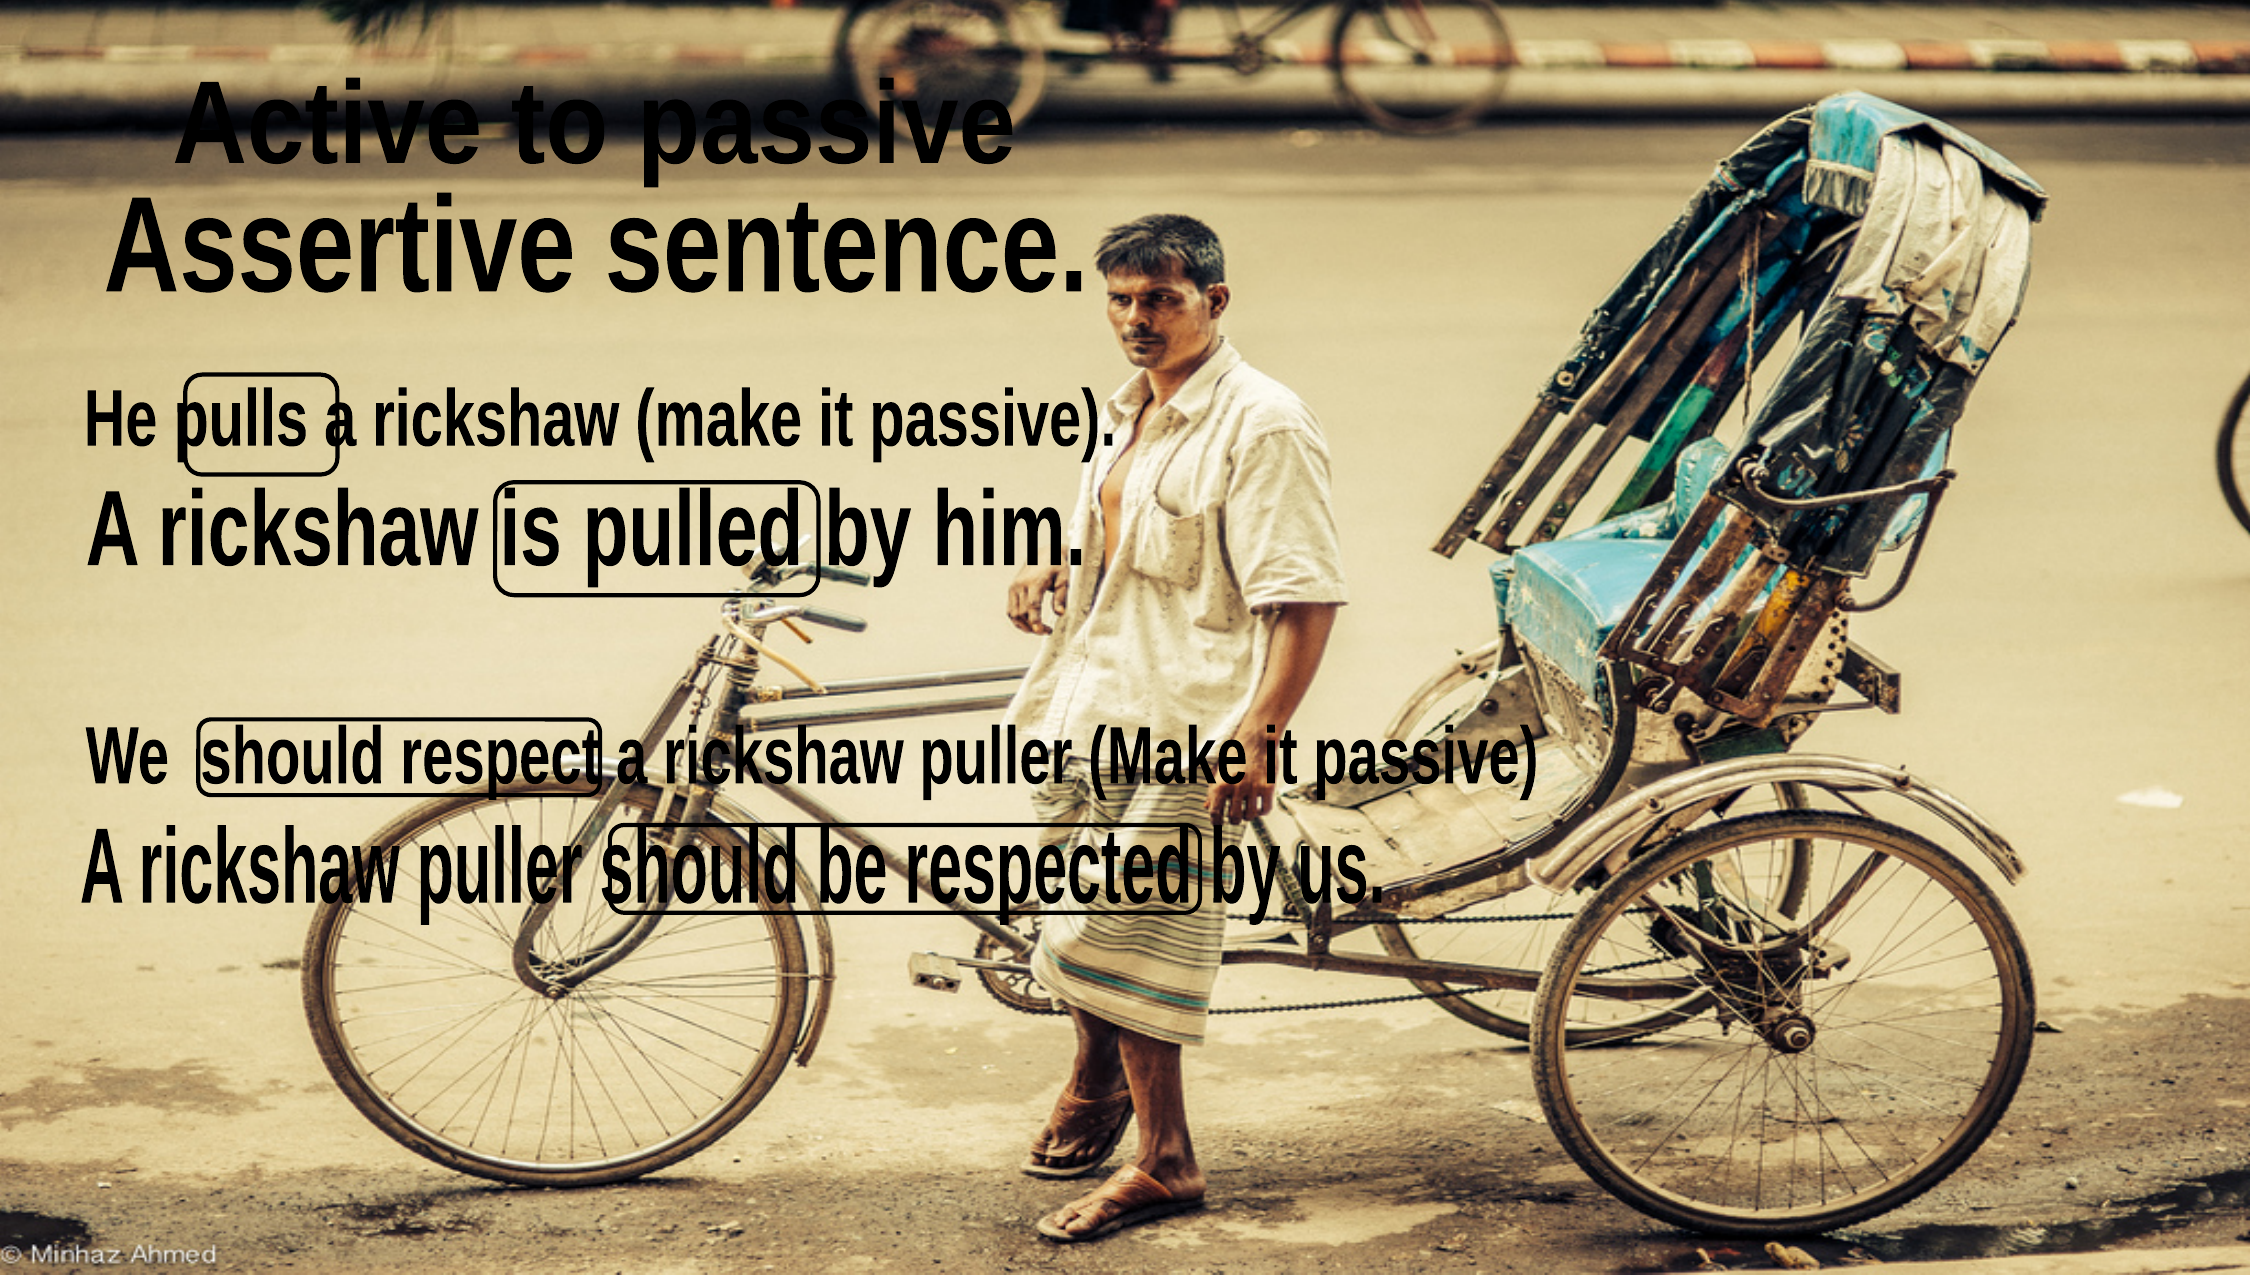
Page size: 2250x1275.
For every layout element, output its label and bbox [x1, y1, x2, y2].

text_box [183, 372, 340, 477]
text_box [607, 822, 1203, 915]
text_box [493, 480, 821, 598]
picture [0, 0, 2250, 1275]
text_box [196, 717, 603, 798]
